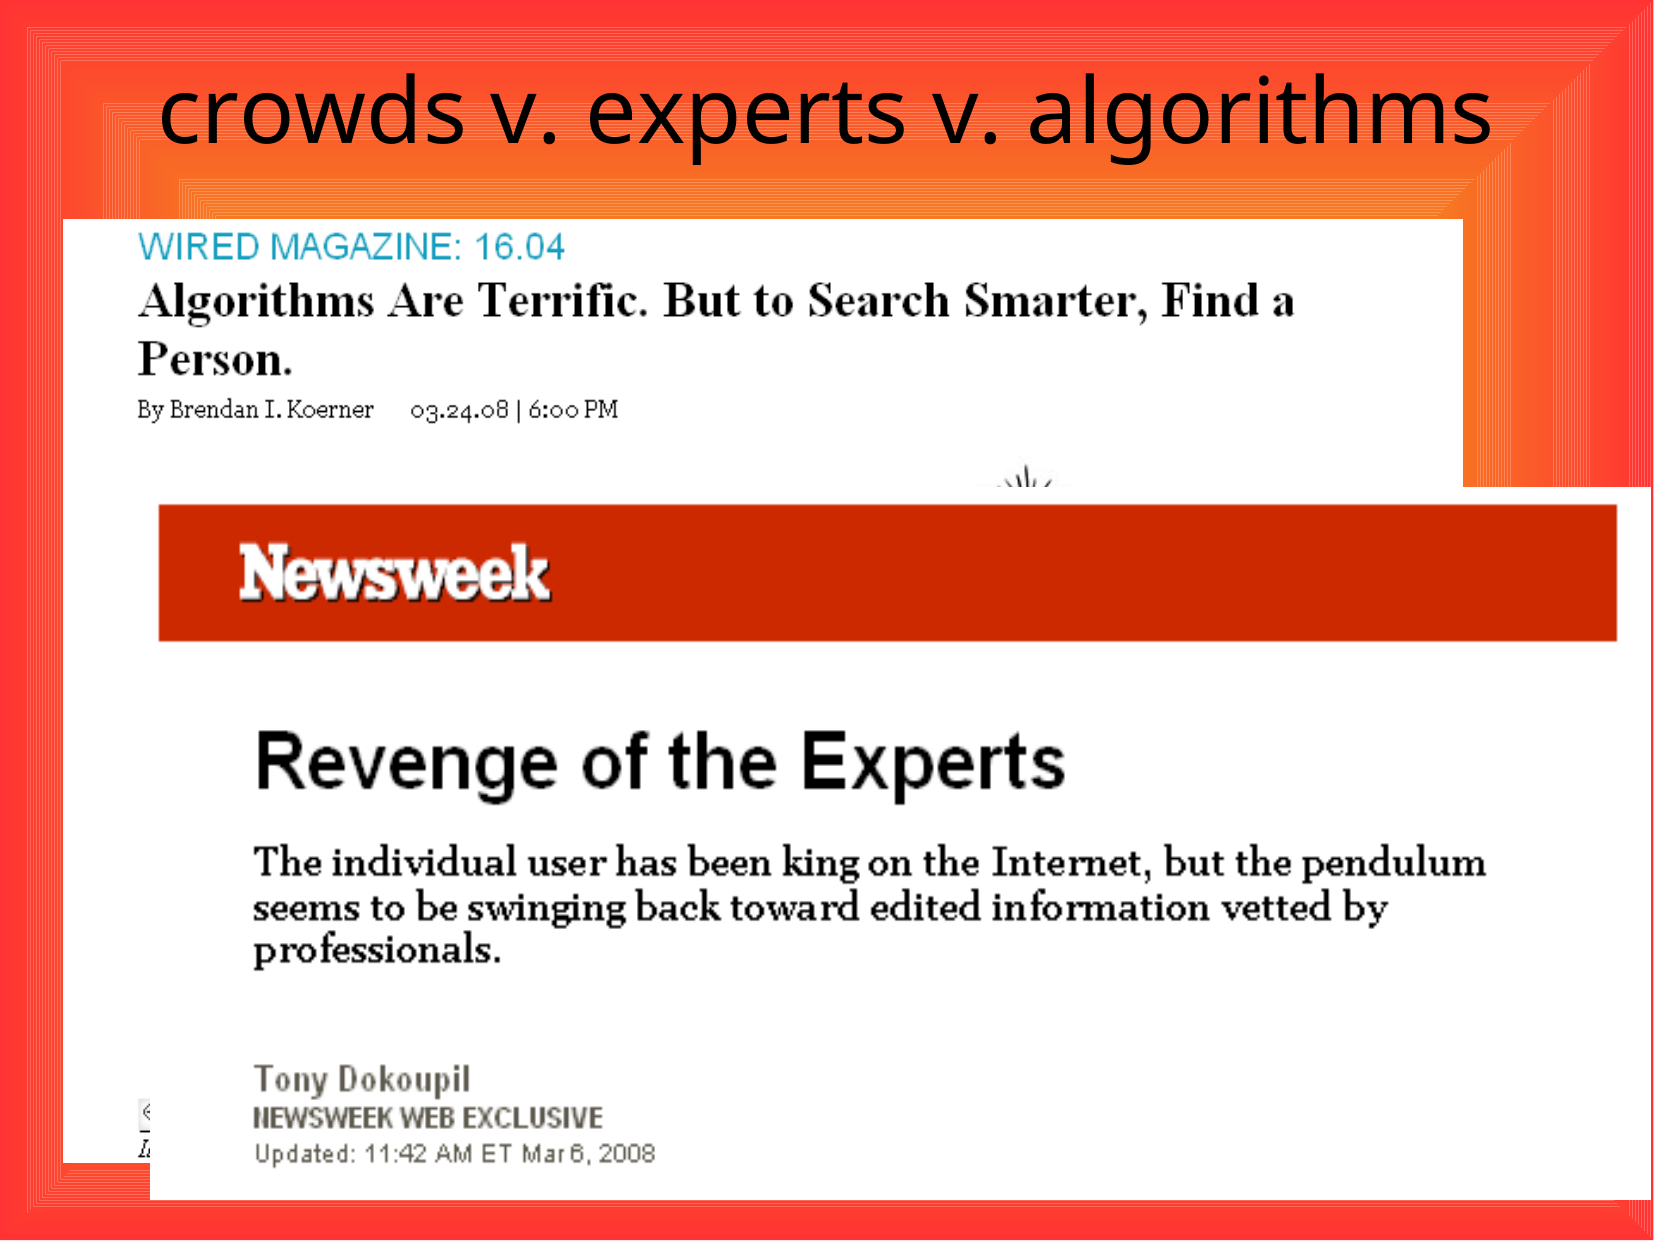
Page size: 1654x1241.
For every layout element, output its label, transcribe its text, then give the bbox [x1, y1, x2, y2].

picture [63, 219, 1650, 1200]
title crowds v. experts v. algorithms [0, 16, 1654, 209]
